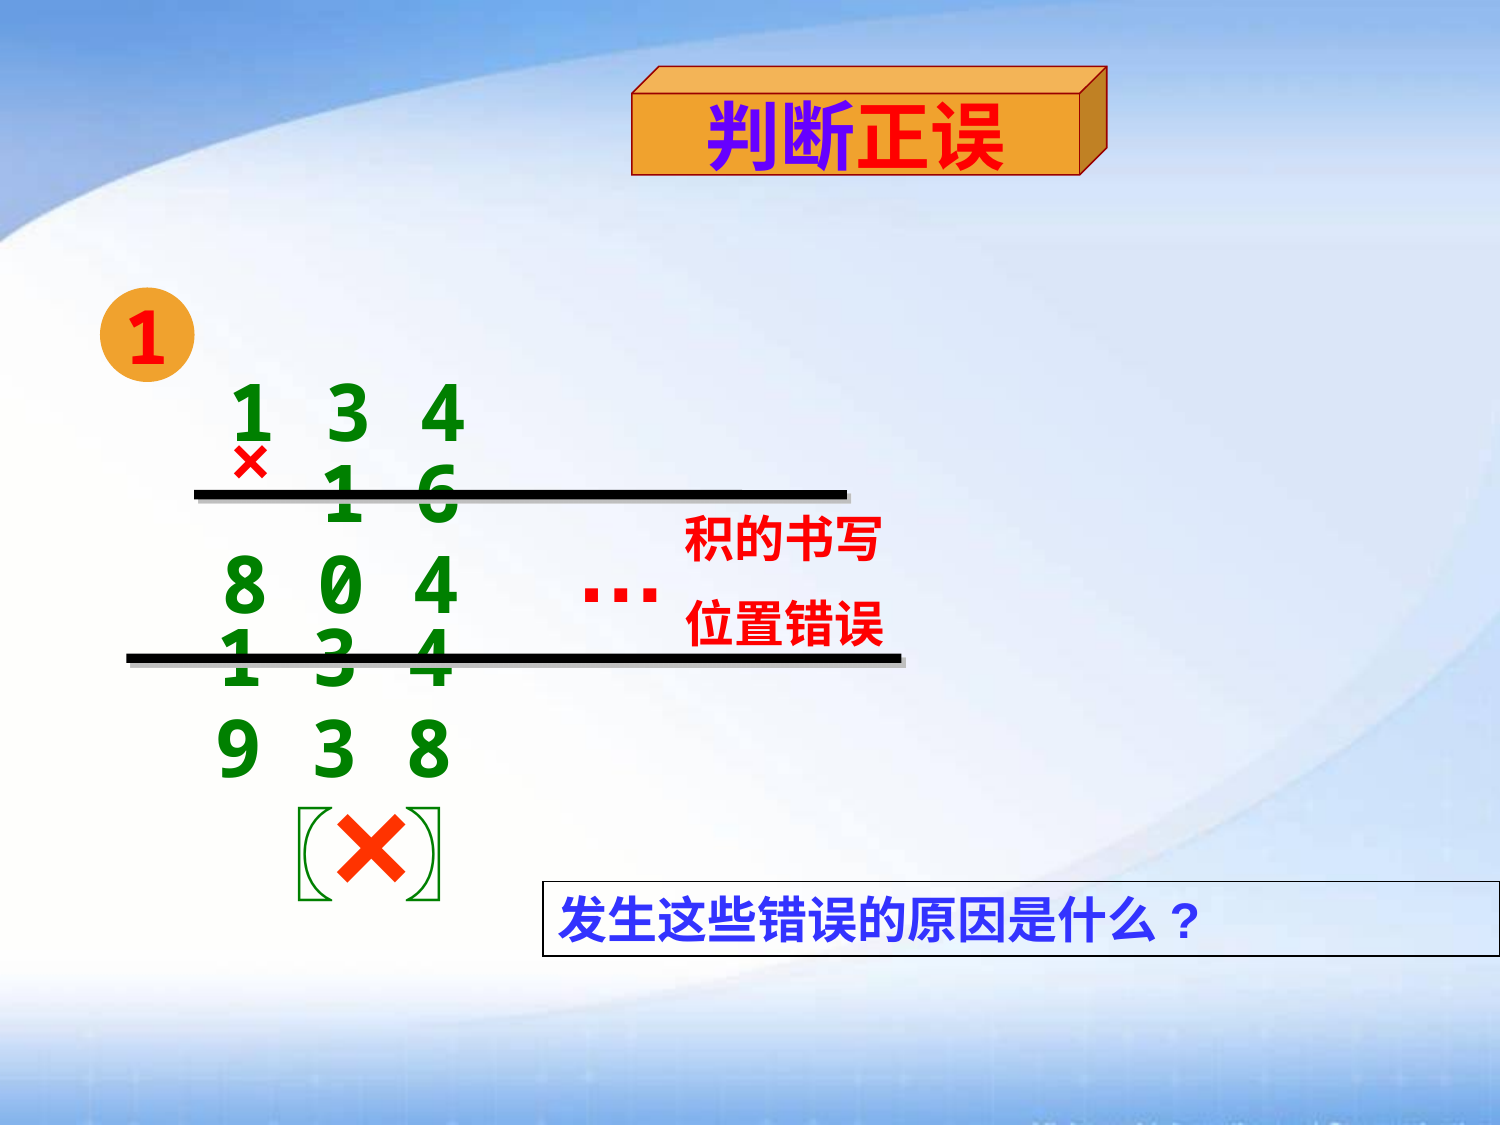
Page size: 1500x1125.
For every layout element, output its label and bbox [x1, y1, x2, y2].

text_box [112, 337, 1011, 921]
picture [0, 0, 1500, 1125]
